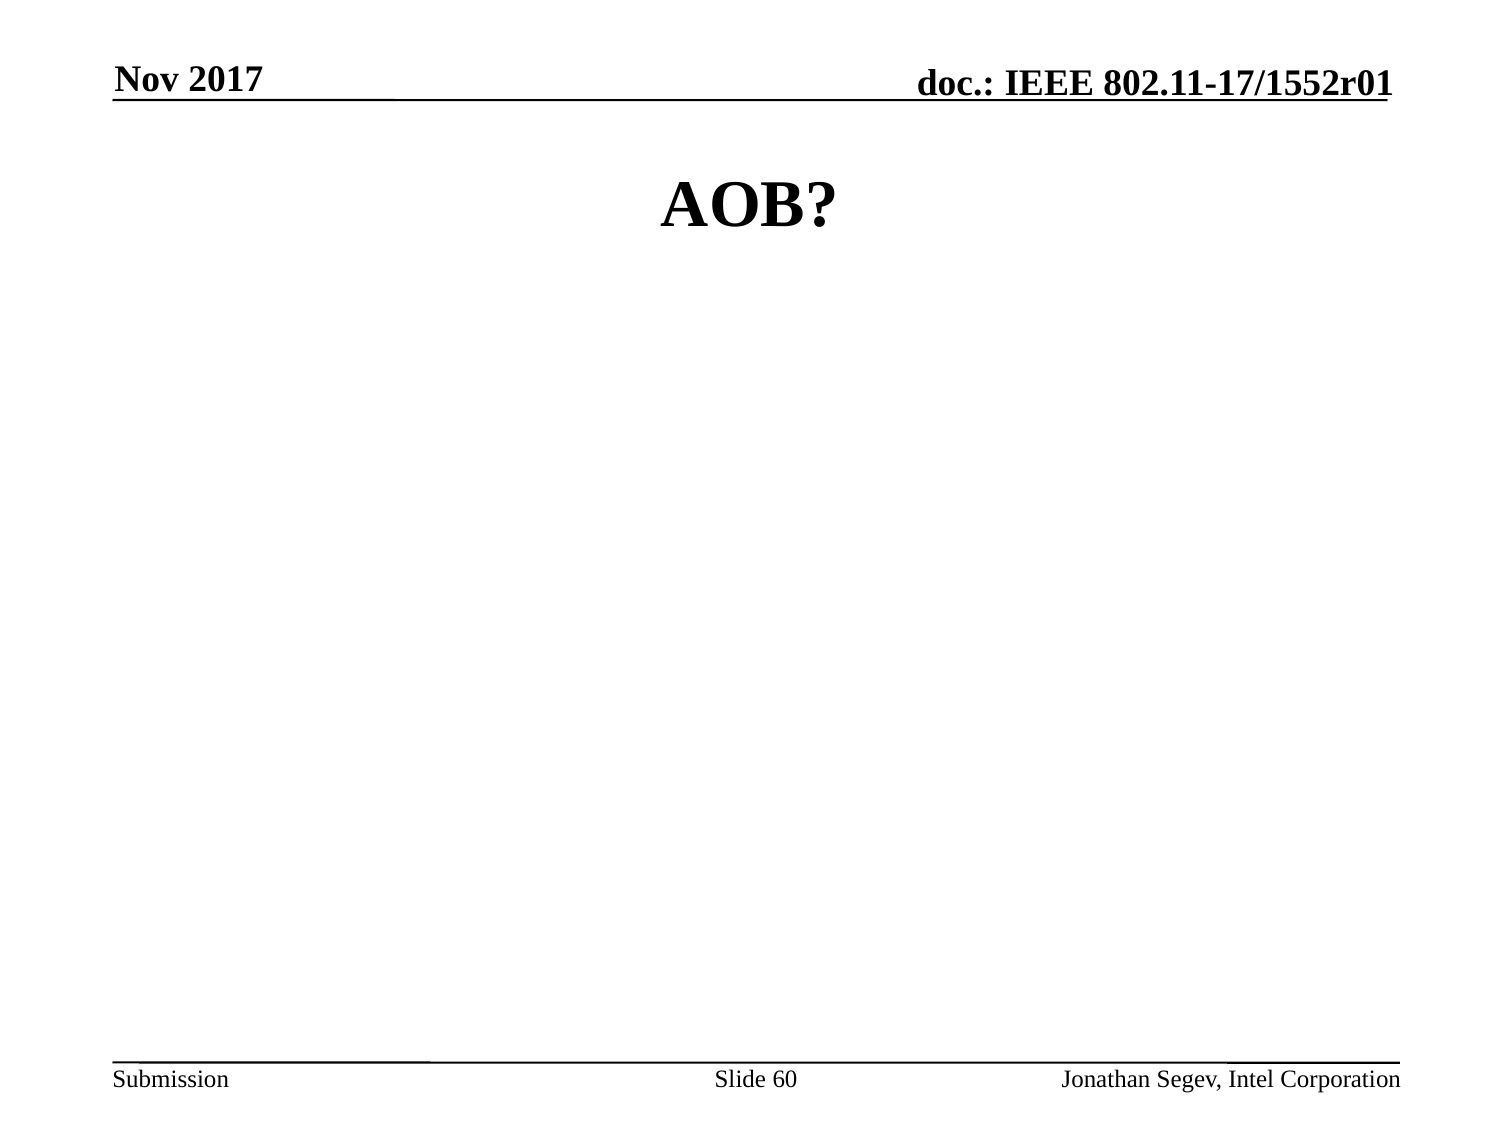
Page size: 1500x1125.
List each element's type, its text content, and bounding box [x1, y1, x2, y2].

slide_number Slide 60 [712, 1061, 800, 1123]
title AOB? [112, 112, 1388, 288]
footer Jonathan Segev, Intel Corporation [878, 1061, 1402, 1093]
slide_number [114, 54, 423, 100]
